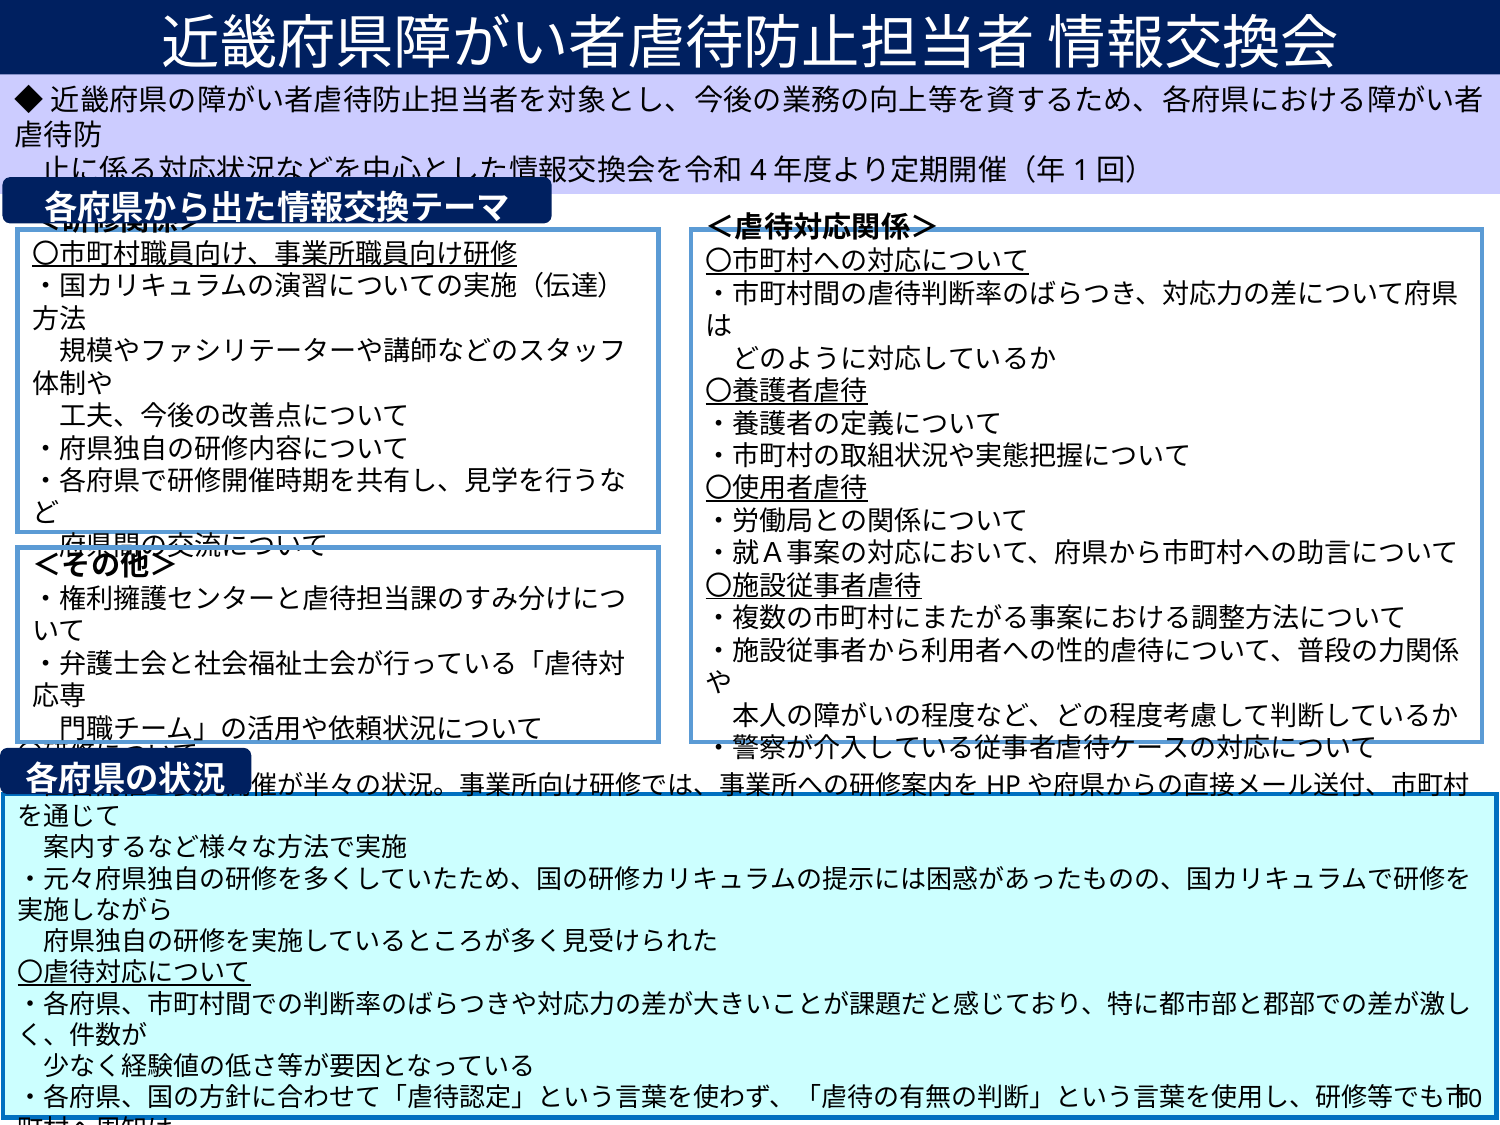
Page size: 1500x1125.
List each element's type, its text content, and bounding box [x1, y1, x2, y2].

text_box ◆近畿府県の障がい者虐待防止担当者を対象とし、今後の業務の向上等を資するため、各府県における障がい者虐待防 止に係る対応状況などを中心とした情報交換会を令和4年度より定期開催（年1回） [0, 74, 1500, 194]
text_box ＜その他＞ ・権利擁護センターと虐待担当課のすみ分けについて ・弁護士会と社会福祉士会が行っている「虐待対応専 門職チーム」の活用や依頼状況について [17, 547, 660, 743]
text_box 〇研修について ・直営開催と委託開催が半々の状況。事業所向け研修では、事業所への研修案内をHPや府県からの直接メール送付、市町村を通じて 案内するなど様々な方法で実施 ・元々府県独自の研修を多くしていたため、国の研修カリキュラムの提示には困惑があったものの、国カリキュラムで研修を実施しながら 府県独自の研修を実施しているところが多く見受けられた 〇虐待対応について ・各府県、市町村間での判断率のばらつきや対応力の差が大きいことが課題だと感じており、特に都市部と郡部での差が激しく、件数が 少なく経験値の低さ等が要因となっている ・各府県、国の方針に合わせて「虐待認定」という言葉を使わず、「虐待の有無の判断」という言葉を使用し、研修等でも市町村へ周知は しているが、依然として「虐待認定」を使っている市町村が多いということがわかった [2, 793, 1498, 1119]
text_box 各府県の状況 [0, 746, 253, 796]
slide_number 10 [1159, 1119, 1407, 1125]
text_box ＜研修関係＞ 〇市町村職員向け、事業所職員向け研修 ・国カリキュラムの演習についての実施（伝達）方法 規模やファシリテーターや講師などのスタッフ体制や 工夫、今後の改善点について ・府県独自の研修内容について ・各府県で研修開催時期を共有し、見学を行うなど 府県間の交流について [17, 229, 660, 533]
text_box ＜虐待対応関係＞ 〇市町村への対応について ・市町村間の虐待判断率のばらつき、対応力の差について府県は どのように対応しているか 〇養護者虐待 ・養護者の定義について ・市町村の取組状況や実態把握について 〇使用者虐待 ・労働局との関係について ・就Ａ事案の対応において、府県から市町村への助言について 〇施設従事者虐待 ・複数の市町村にまたがる事案における調整方法について ・施設従事者から利用者への性的虐待について、普段の力関係や 本人の障がいの程度など、どの程度考慮して判断しているか ・警察が介入している従事者虐待ケースの対応について [690, 229, 1483, 743]
text_box 10 [1407, 1060, 1498, 1125]
text_box 各府県から出た情報交換テーマ [1, 176, 553, 225]
title 近畿府県障がい者虐待防止担当者 情報交換会 [0, 0, 1500, 74]
